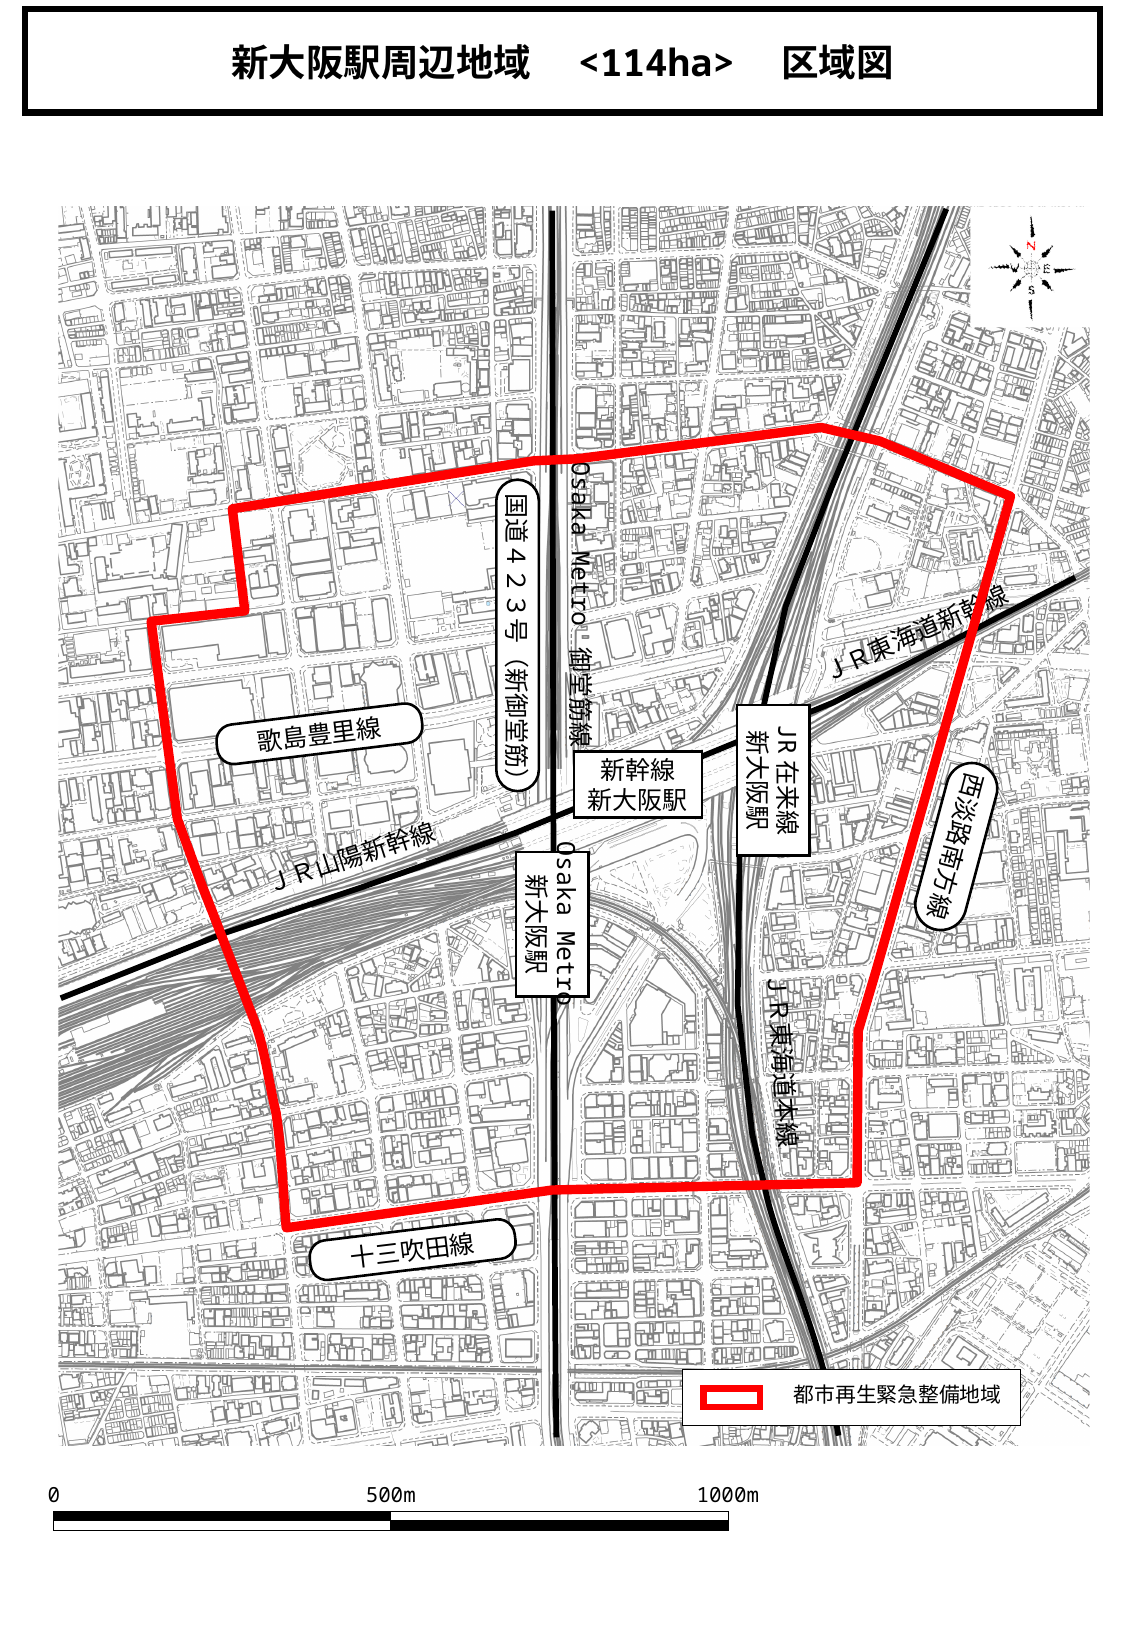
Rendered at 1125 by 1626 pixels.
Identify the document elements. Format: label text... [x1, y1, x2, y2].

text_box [682, 1369, 1021, 1426]
picture [58, 202, 1090, 1446]
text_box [44, 1481, 774, 1531]
text_box 新大阪駅周辺地域 <114ha> 区域図 [24, 9, 1100, 113]
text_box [970, 206, 1092, 328]
